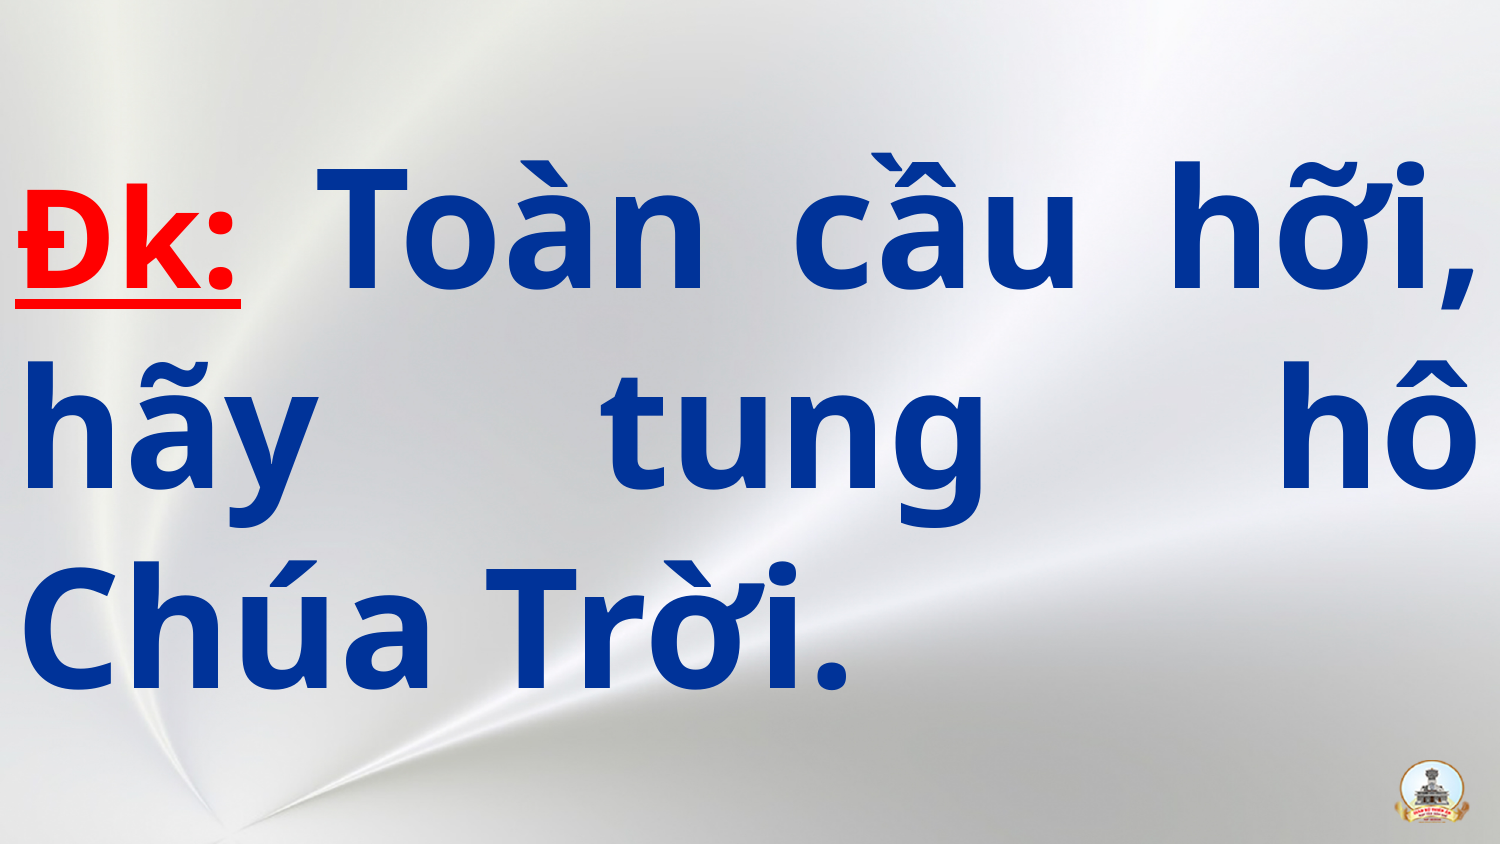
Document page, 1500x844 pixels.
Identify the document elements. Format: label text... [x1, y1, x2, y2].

title Đk: Toàn cầu hỡi, hãy tung hô Chúa Trời. [0, 0, 1500, 844]
